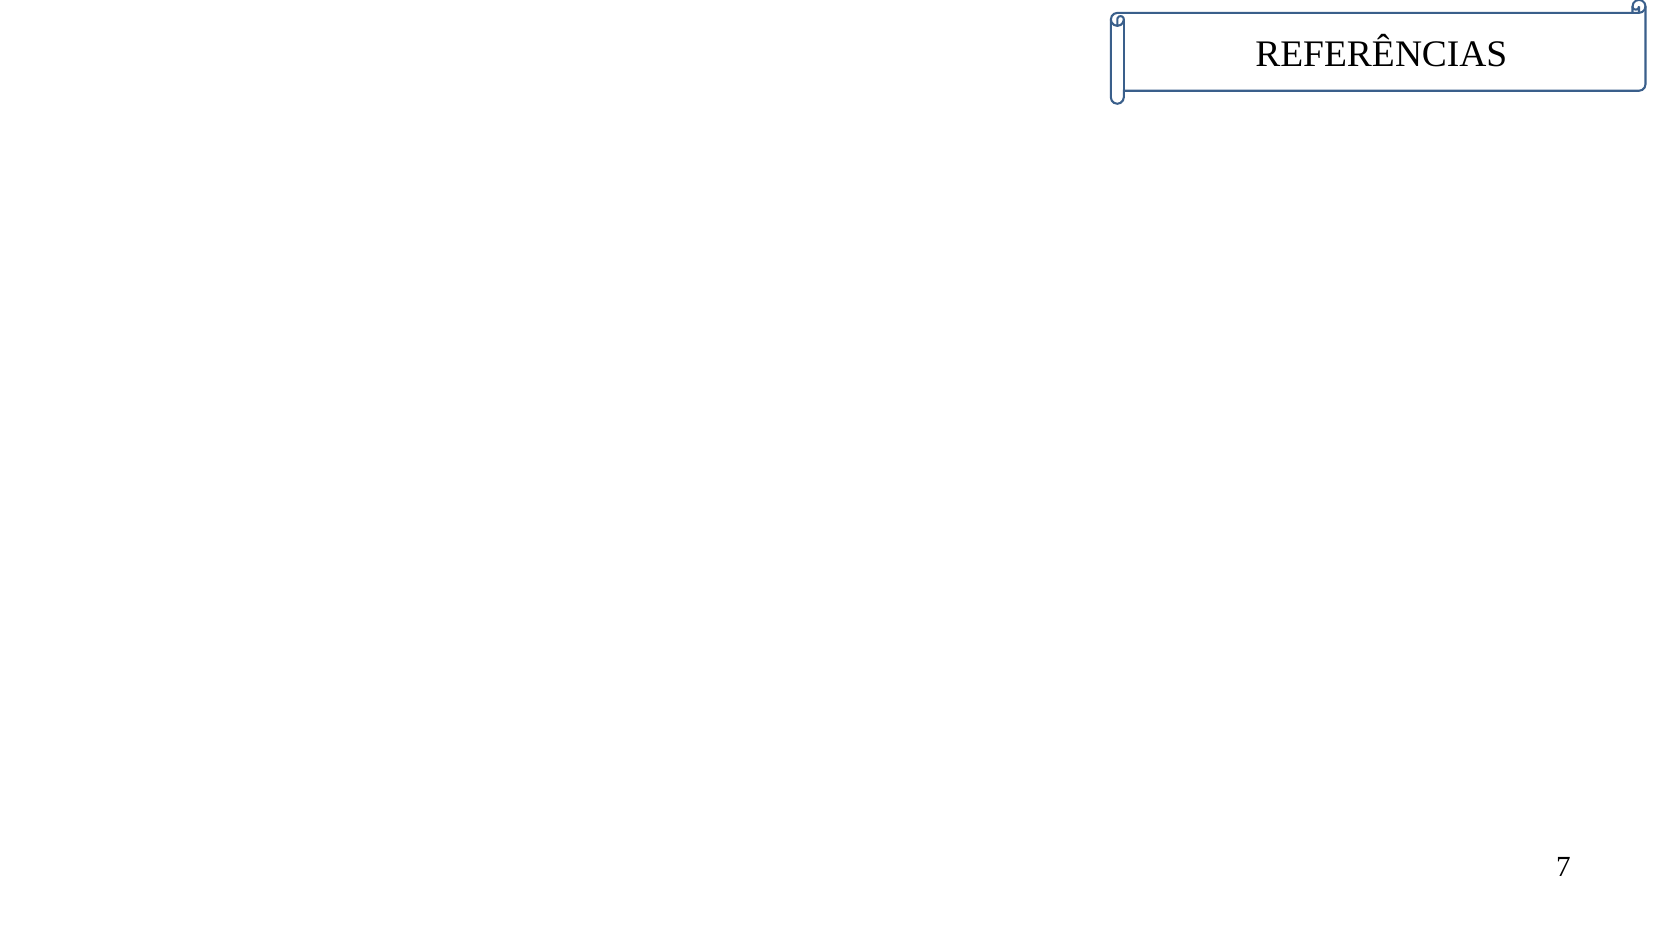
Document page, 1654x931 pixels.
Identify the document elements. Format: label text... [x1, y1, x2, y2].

text_box REFERÊNCIAS [1109, 0, 1647, 105]
slide_number 7 [1185, 847, 1571, 912]
